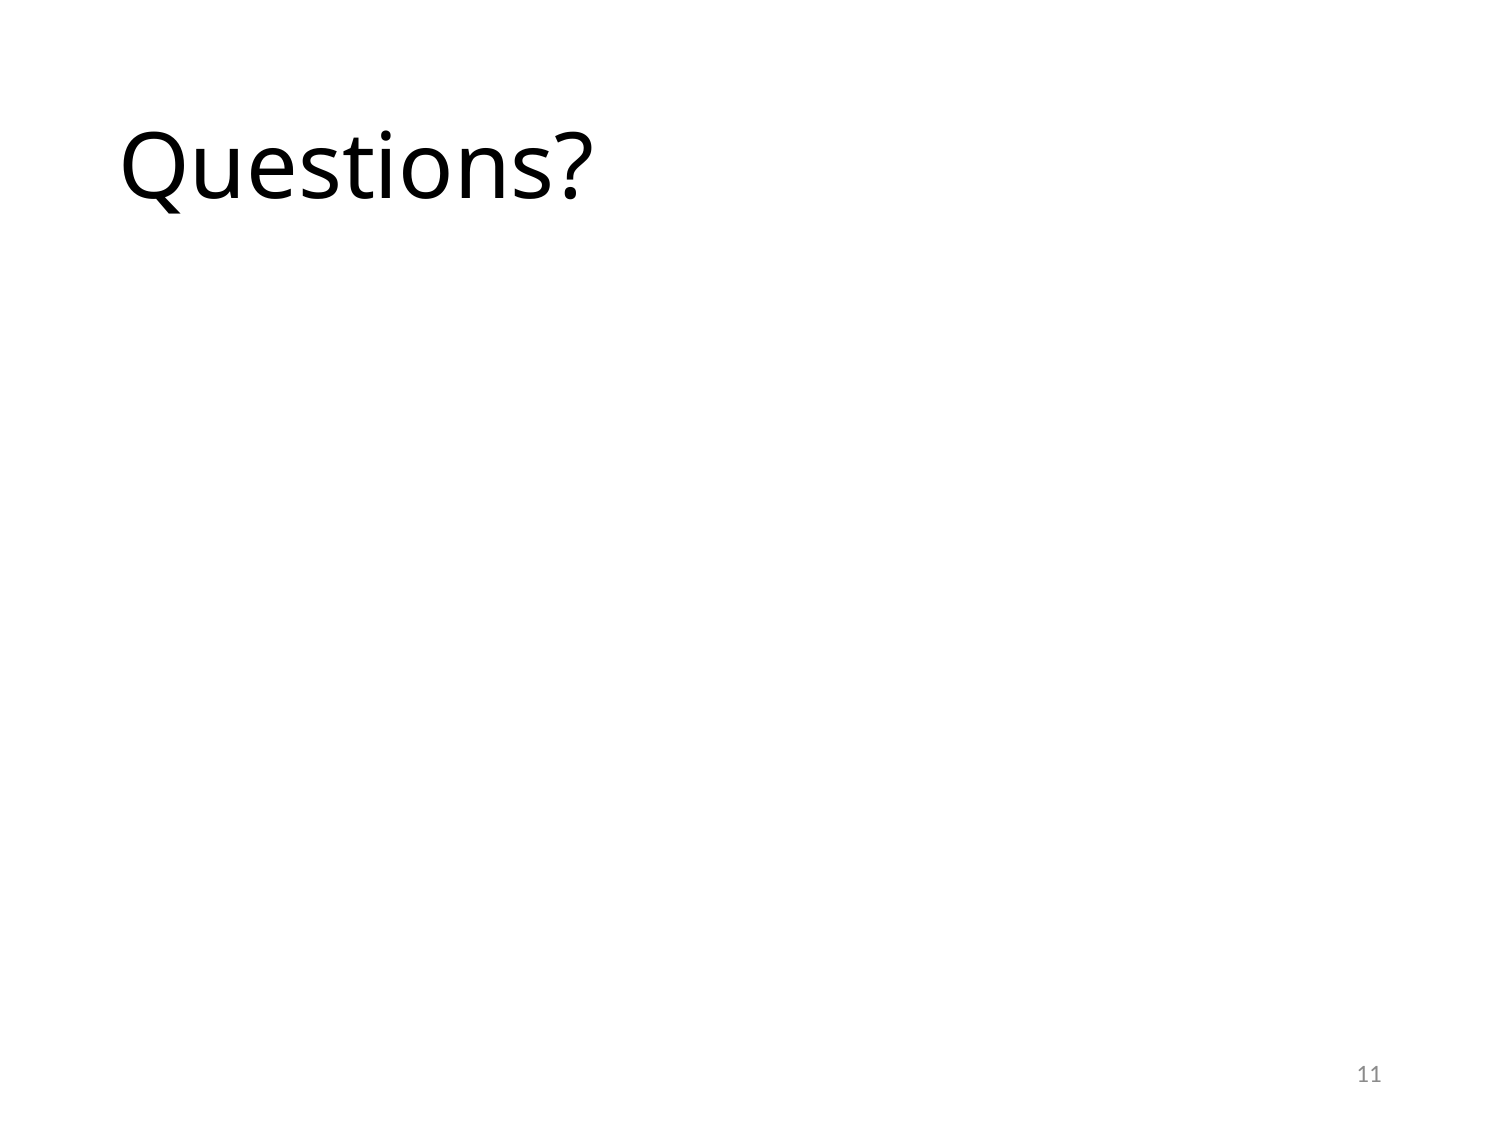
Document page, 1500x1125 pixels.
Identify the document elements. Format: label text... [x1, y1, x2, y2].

slide_number 11 [1059, 1042, 1397, 1103]
title Questions? [103, 59, 1397, 278]
